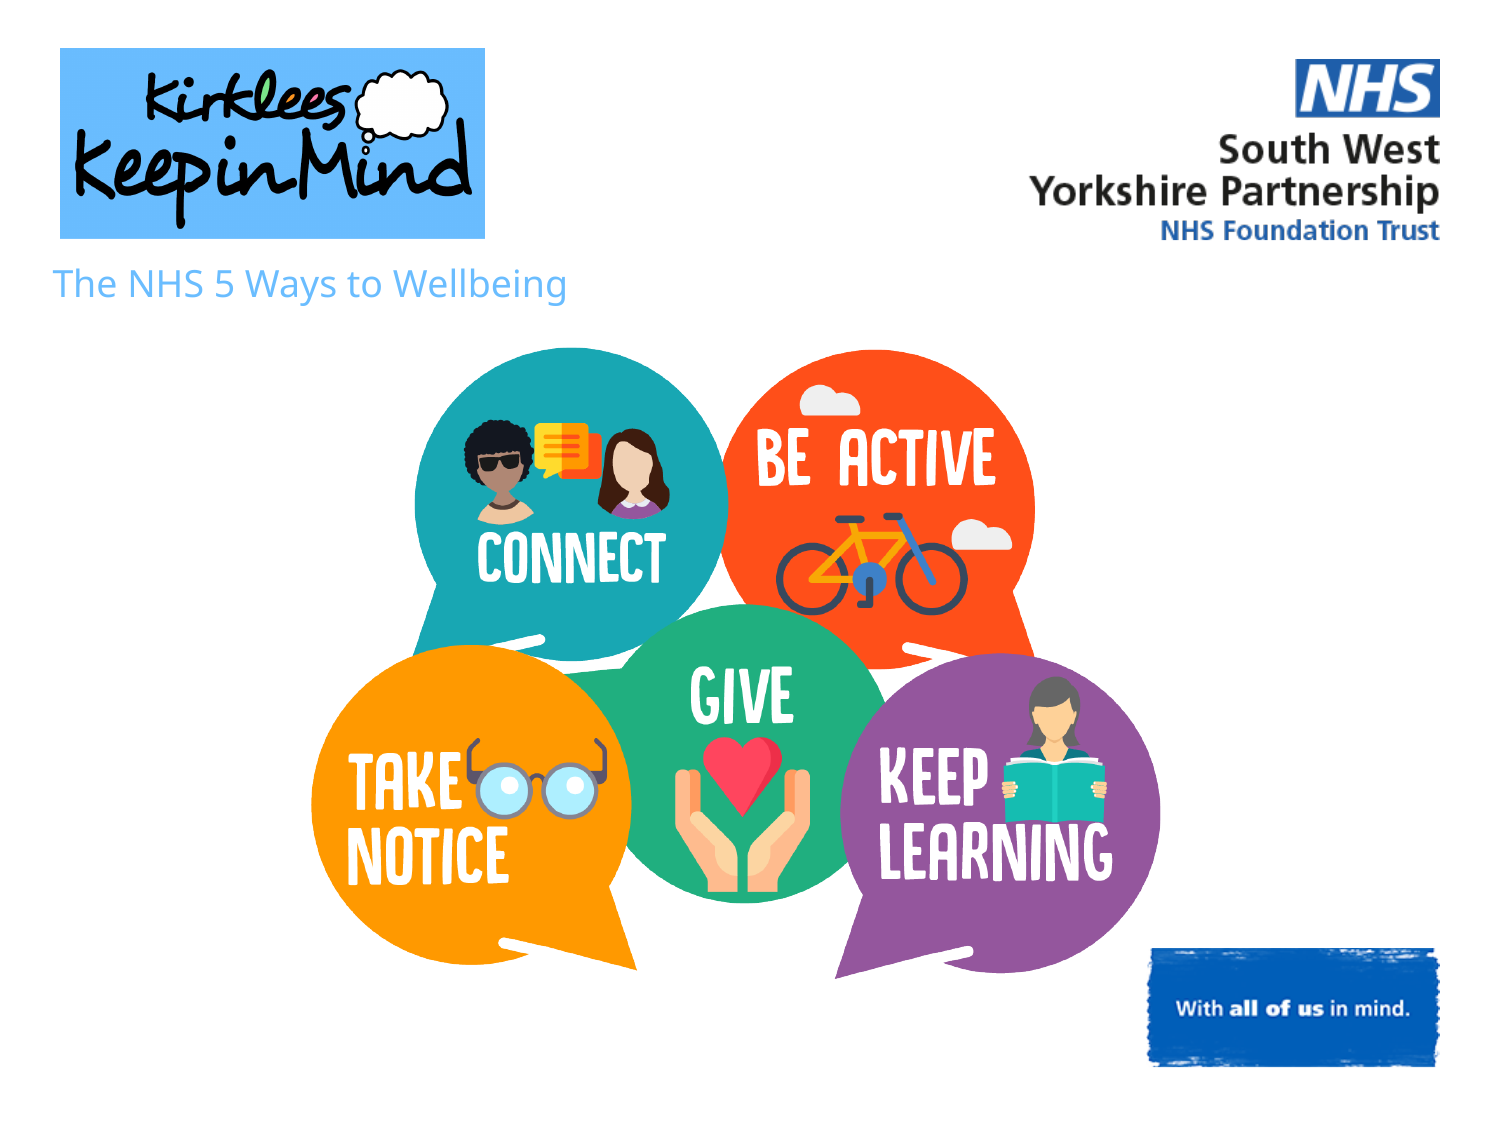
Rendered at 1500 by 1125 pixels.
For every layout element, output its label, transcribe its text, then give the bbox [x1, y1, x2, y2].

picture [60, 48, 485, 239]
text_box The NHS 5 Ways to Wellbeing [52, 260, 689, 317]
picture [298, 328, 1440, 1069]
picture [1023, 59, 1440, 246]
